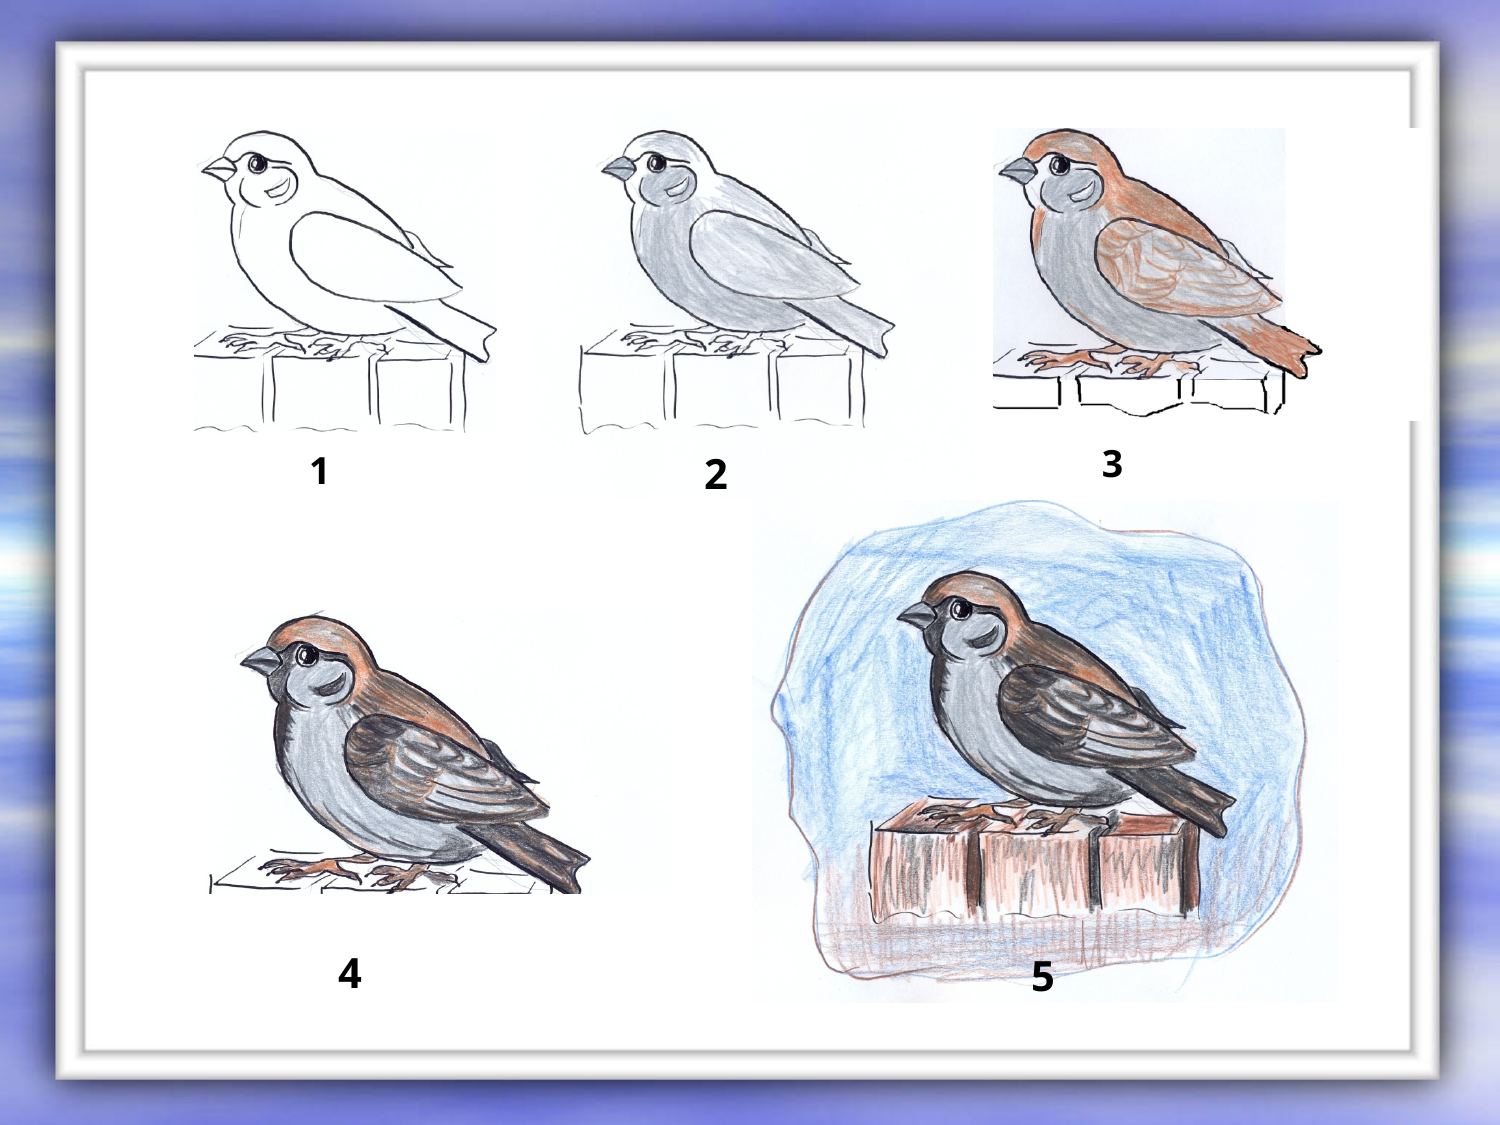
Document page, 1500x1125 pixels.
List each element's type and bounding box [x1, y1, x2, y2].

picture [992, 128, 1423, 421]
picture [194, 129, 497, 434]
picture [206, 609, 673, 894]
picture [533, 105, 1339, 1004]
list [0, 0, 1500, 1125]
